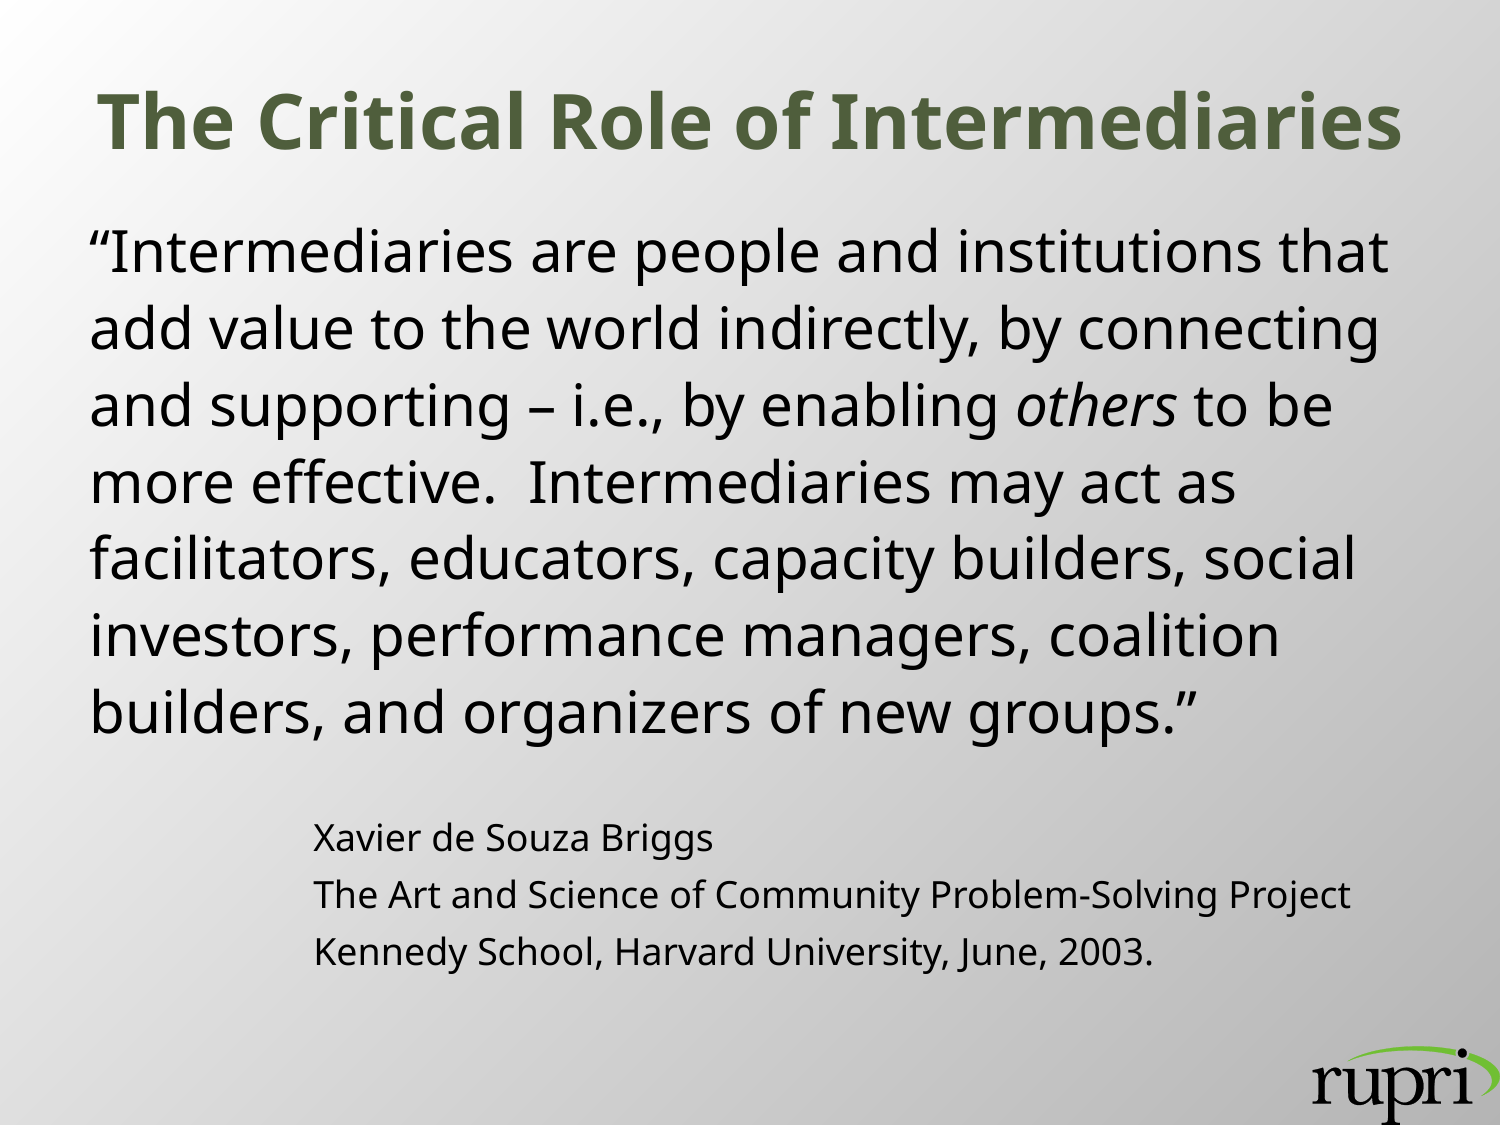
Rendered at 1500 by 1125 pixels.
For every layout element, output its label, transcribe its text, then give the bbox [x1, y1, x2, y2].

picture [1312, 1046, 1500, 1125]
list “Intermediaries are people and institutions that add value to the world indirectly, by connecting and supporting – i.e., by enabling others to be more effective. Intermediaries may act as facilitators, educators, capacity builders, social investors, performance managers, coalition builders, and organizers of new groups.” Xavier de Souza Briggs The Art and Science of Community Problem-Solving Project Kennedy School, Harvard University, June, 2003. [75, 200, 1425, 988]
title The Critical Role of Intermediaries [37, 24, 1463, 213]
